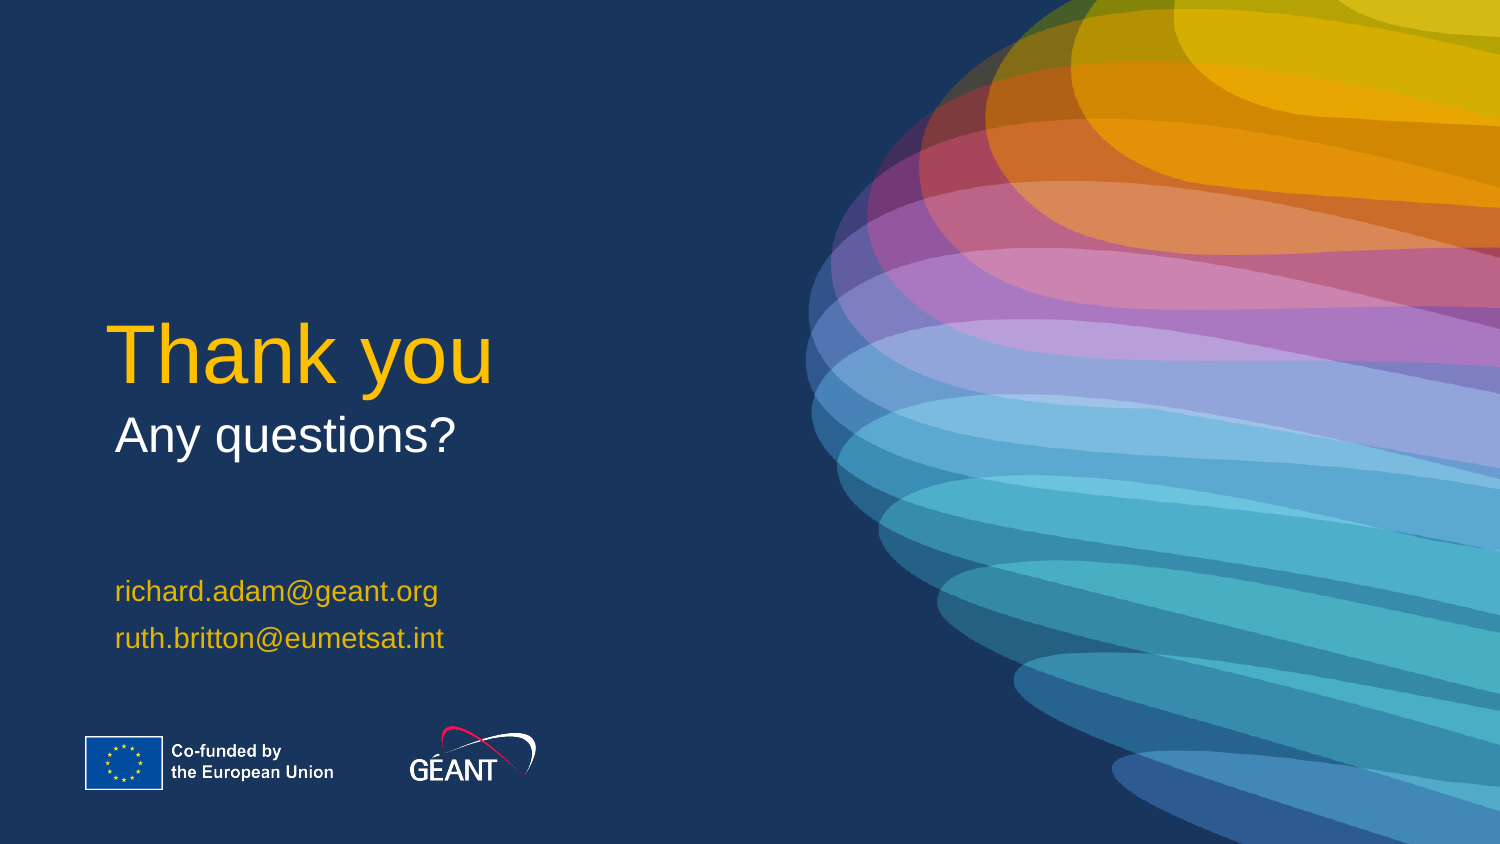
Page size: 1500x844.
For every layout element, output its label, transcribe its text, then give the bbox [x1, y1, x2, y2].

text_box Any questions? [100, 430, 1051, 472]
text_box Thank you [91, 303, 1073, 430]
text_box richard.adam@geant.org ruth.britton@eumetsat.int [100, 569, 723, 613]
picture [0, 0, 1500, 844]
